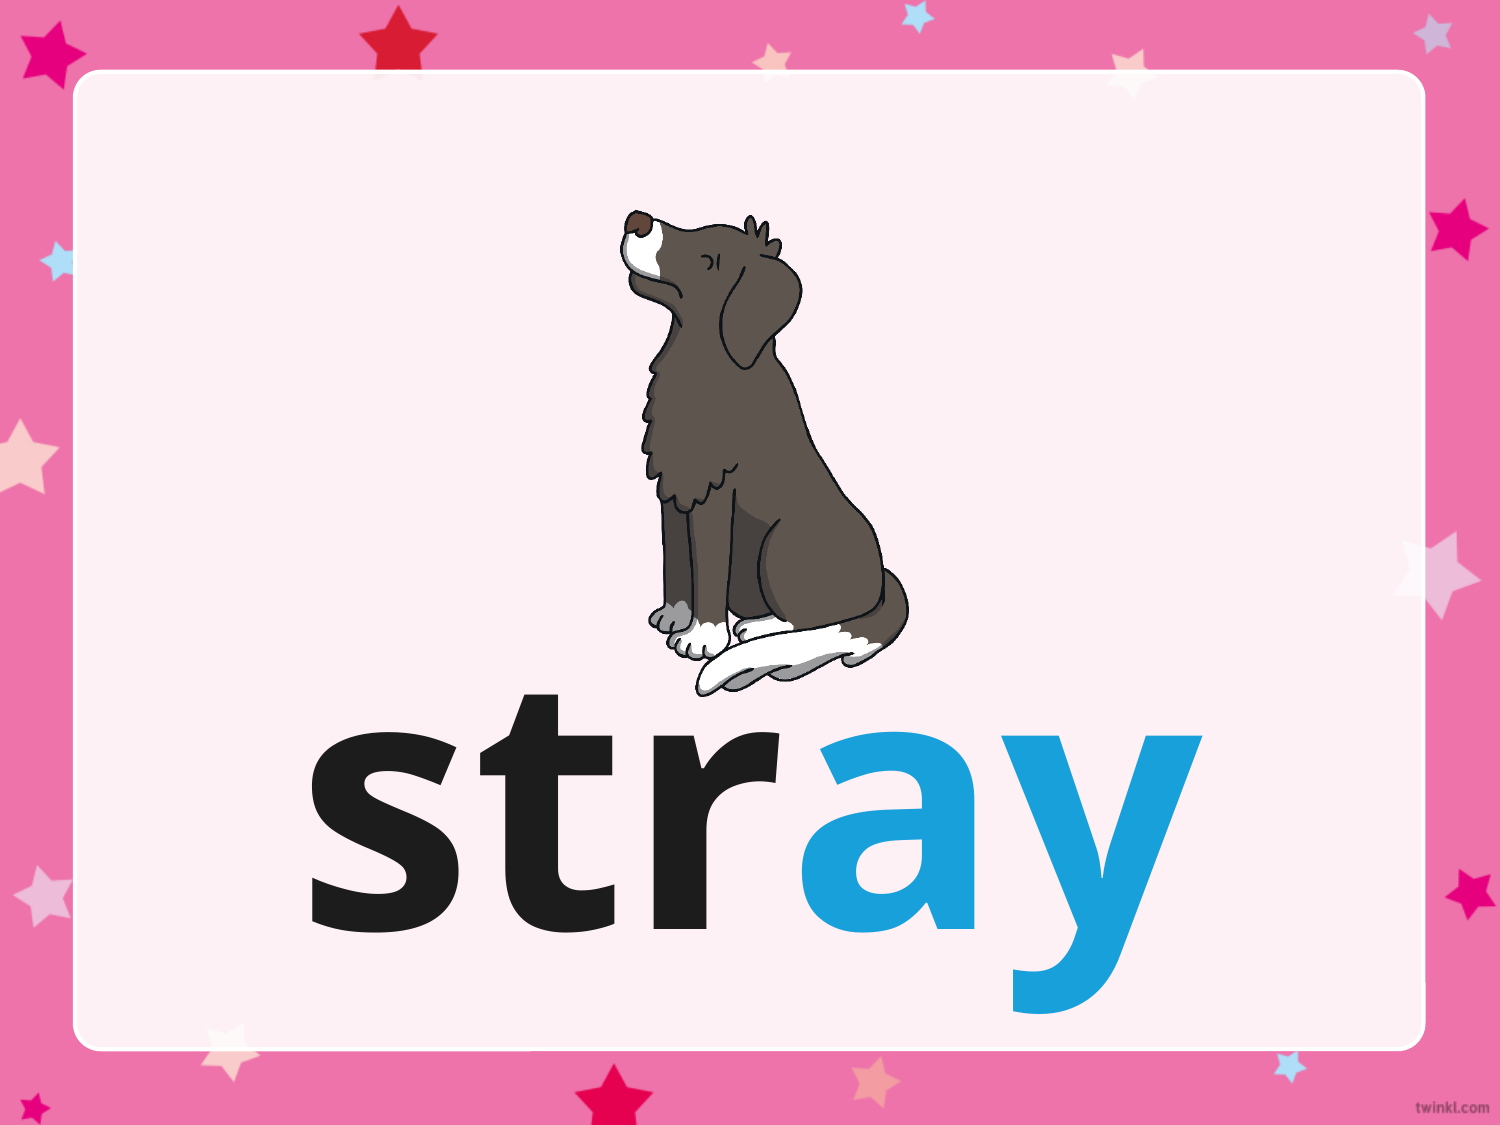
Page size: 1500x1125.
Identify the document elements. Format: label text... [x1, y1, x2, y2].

picture [0, 0, 1500, 503]
title stray [0, 503, 1500, 1125]
picture [620, 210, 909, 697]
